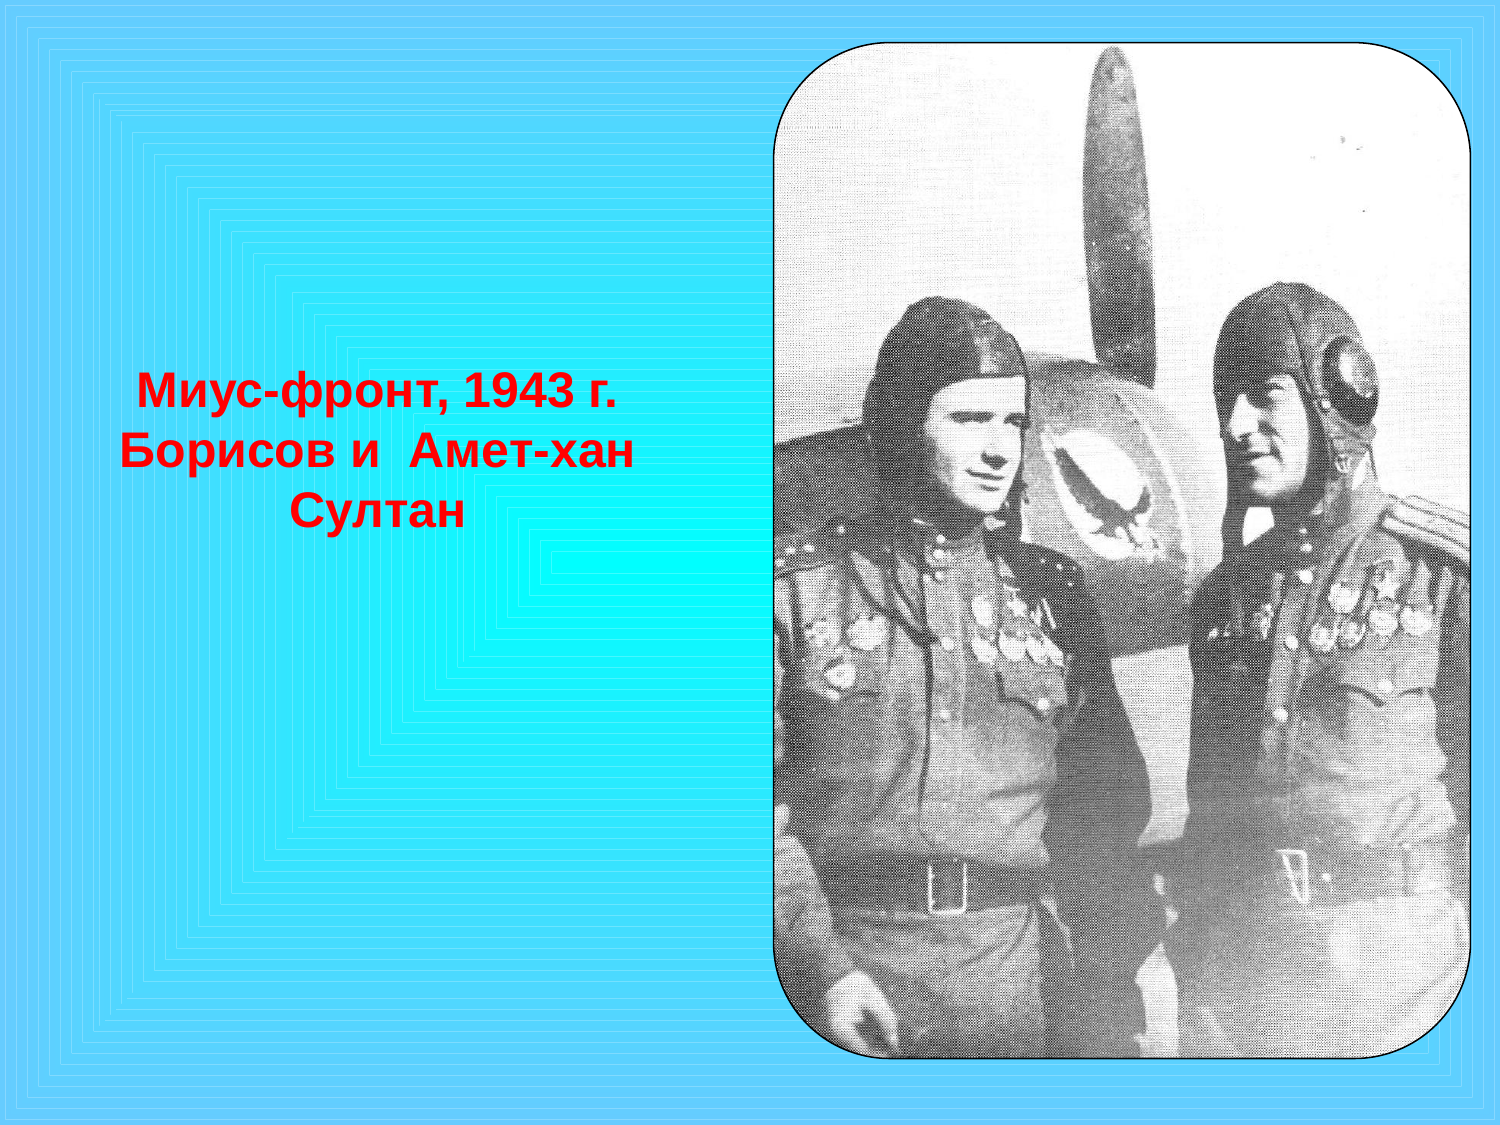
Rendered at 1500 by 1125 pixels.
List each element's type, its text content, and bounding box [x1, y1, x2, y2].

text_box [773, 42, 1471, 1059]
text_box Миус-фронт, 1943 г. Борисов и Амет-хан Султан [76, 349, 680, 545]
